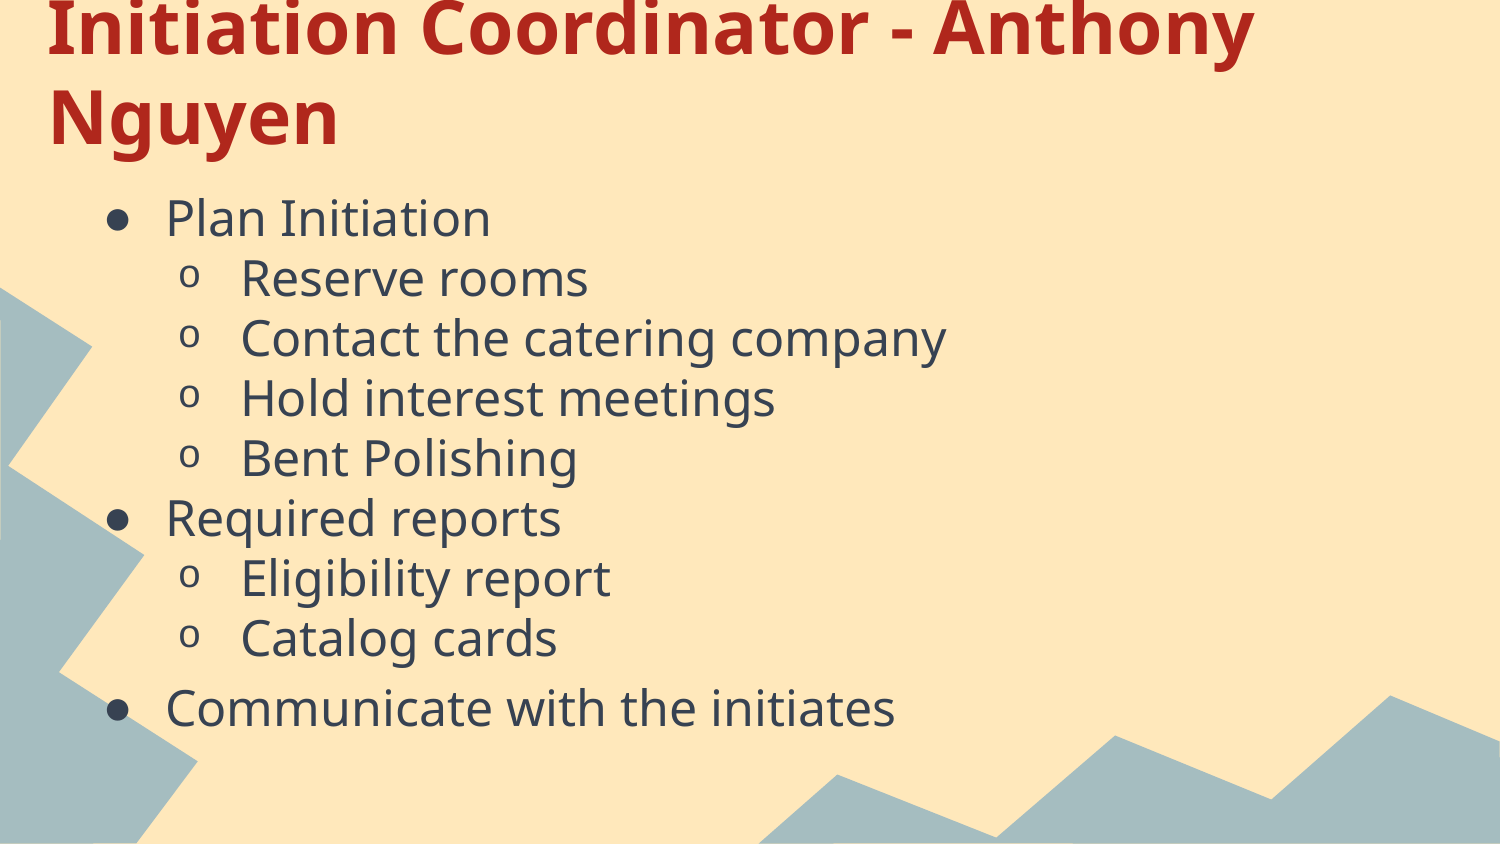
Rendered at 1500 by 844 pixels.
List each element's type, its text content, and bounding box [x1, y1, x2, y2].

title Initiation Coordinator - Anthony Nguyen [32, 33, 1472, 175]
list Plan Initiation Reserve rooms Contact the catering company Hold interest meetings Bent Polishing Required reports Eligibility report Catalog cards Communicate with the initiates [75, 171, 1428, 783]
